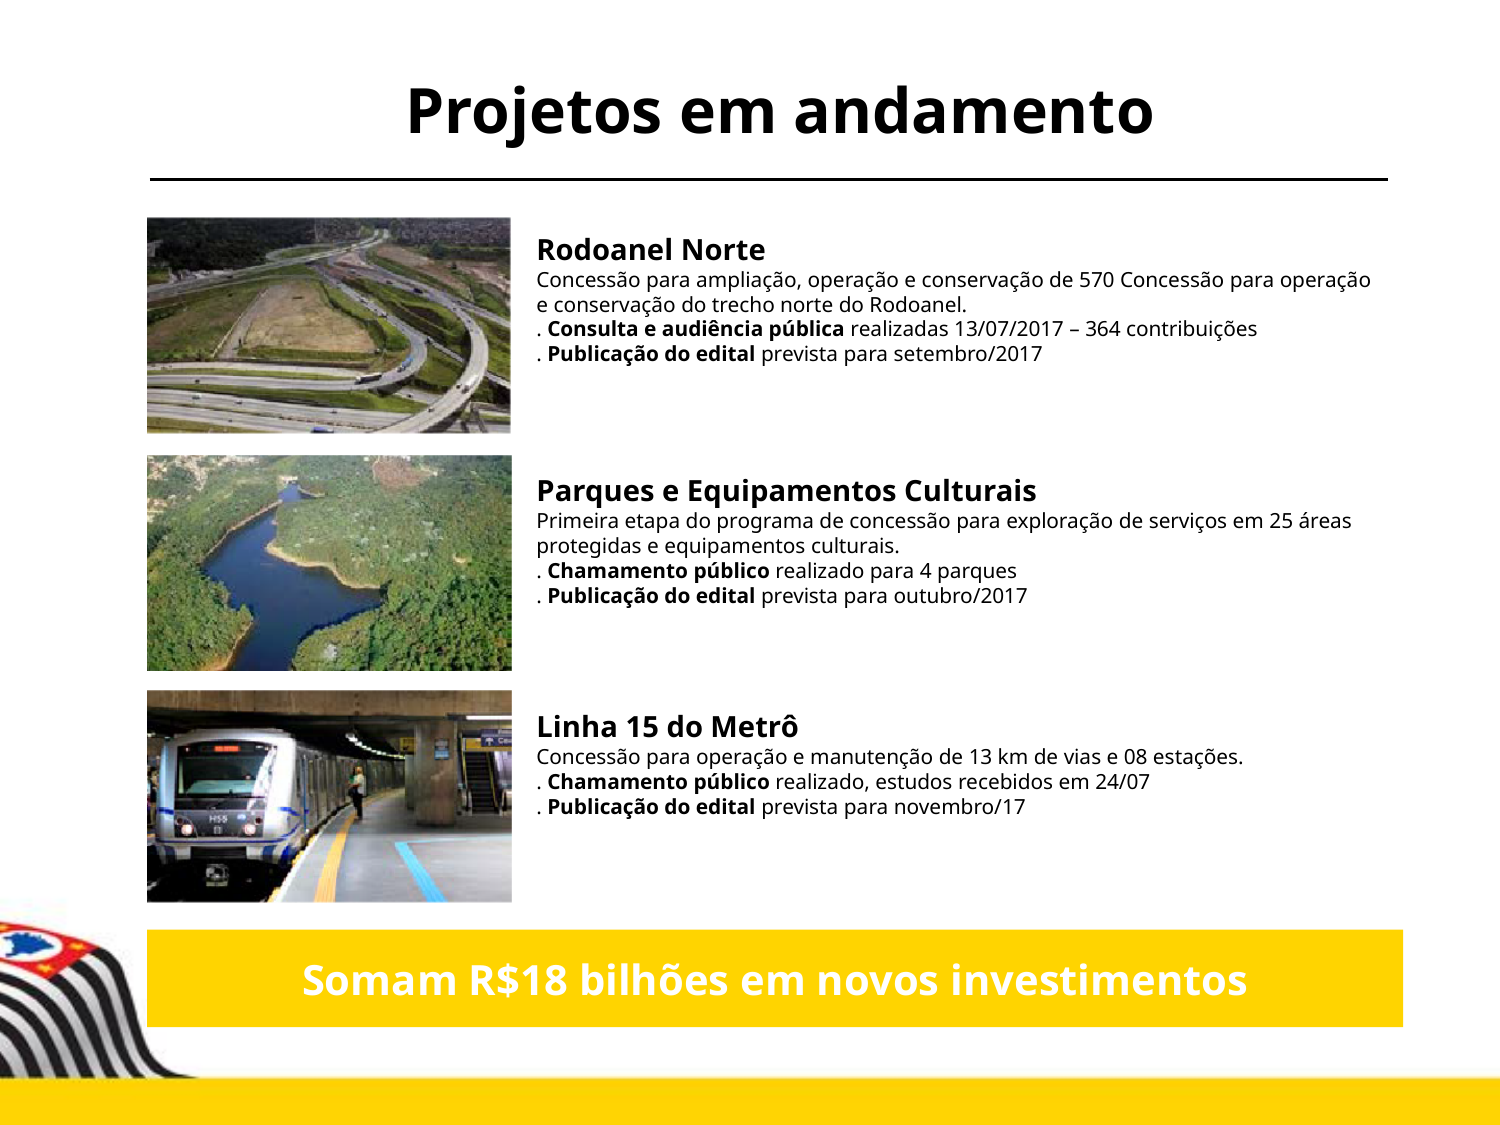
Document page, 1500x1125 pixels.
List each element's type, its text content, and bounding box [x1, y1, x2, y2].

text_box Rodoanel Norte Concessão para ampliação, operação e conservação de 570 Concessão para operação e conservação do trecho norte do Rodoanel. . Consulta e audiência pública realizadas 13/07/2017 – 364 contribuições . Publicação do edital prevista para setembro/2017 [521, 216, 1396, 412]
text_box [63, 129, 1437, 257]
text_box Somam R$18 bilhões em novos investimentos [147, 929, 1404, 1028]
picture [0, 0, 1500, 1125]
text_box Parques e Equipamentos Culturais Primeira etapa do programa de concessão para exploração de serviços em 25 áreas protegidas e equipamentos culturais. . Chamamento público realizado para 4 parques . Publicação do edital prevista para outubro/2017 [521, 457, 1396, 653]
text_box Linha 15 do Metrô Concessão para operação e manutenção de 13 km de vias e 08 estações. . Chamamento público realizado, estudos recebidos em 24/07 . Publicação do edital prevista para novembro/17 [521, 693, 1396, 889]
title Projetos em andamento [164, 29, 1397, 188]
